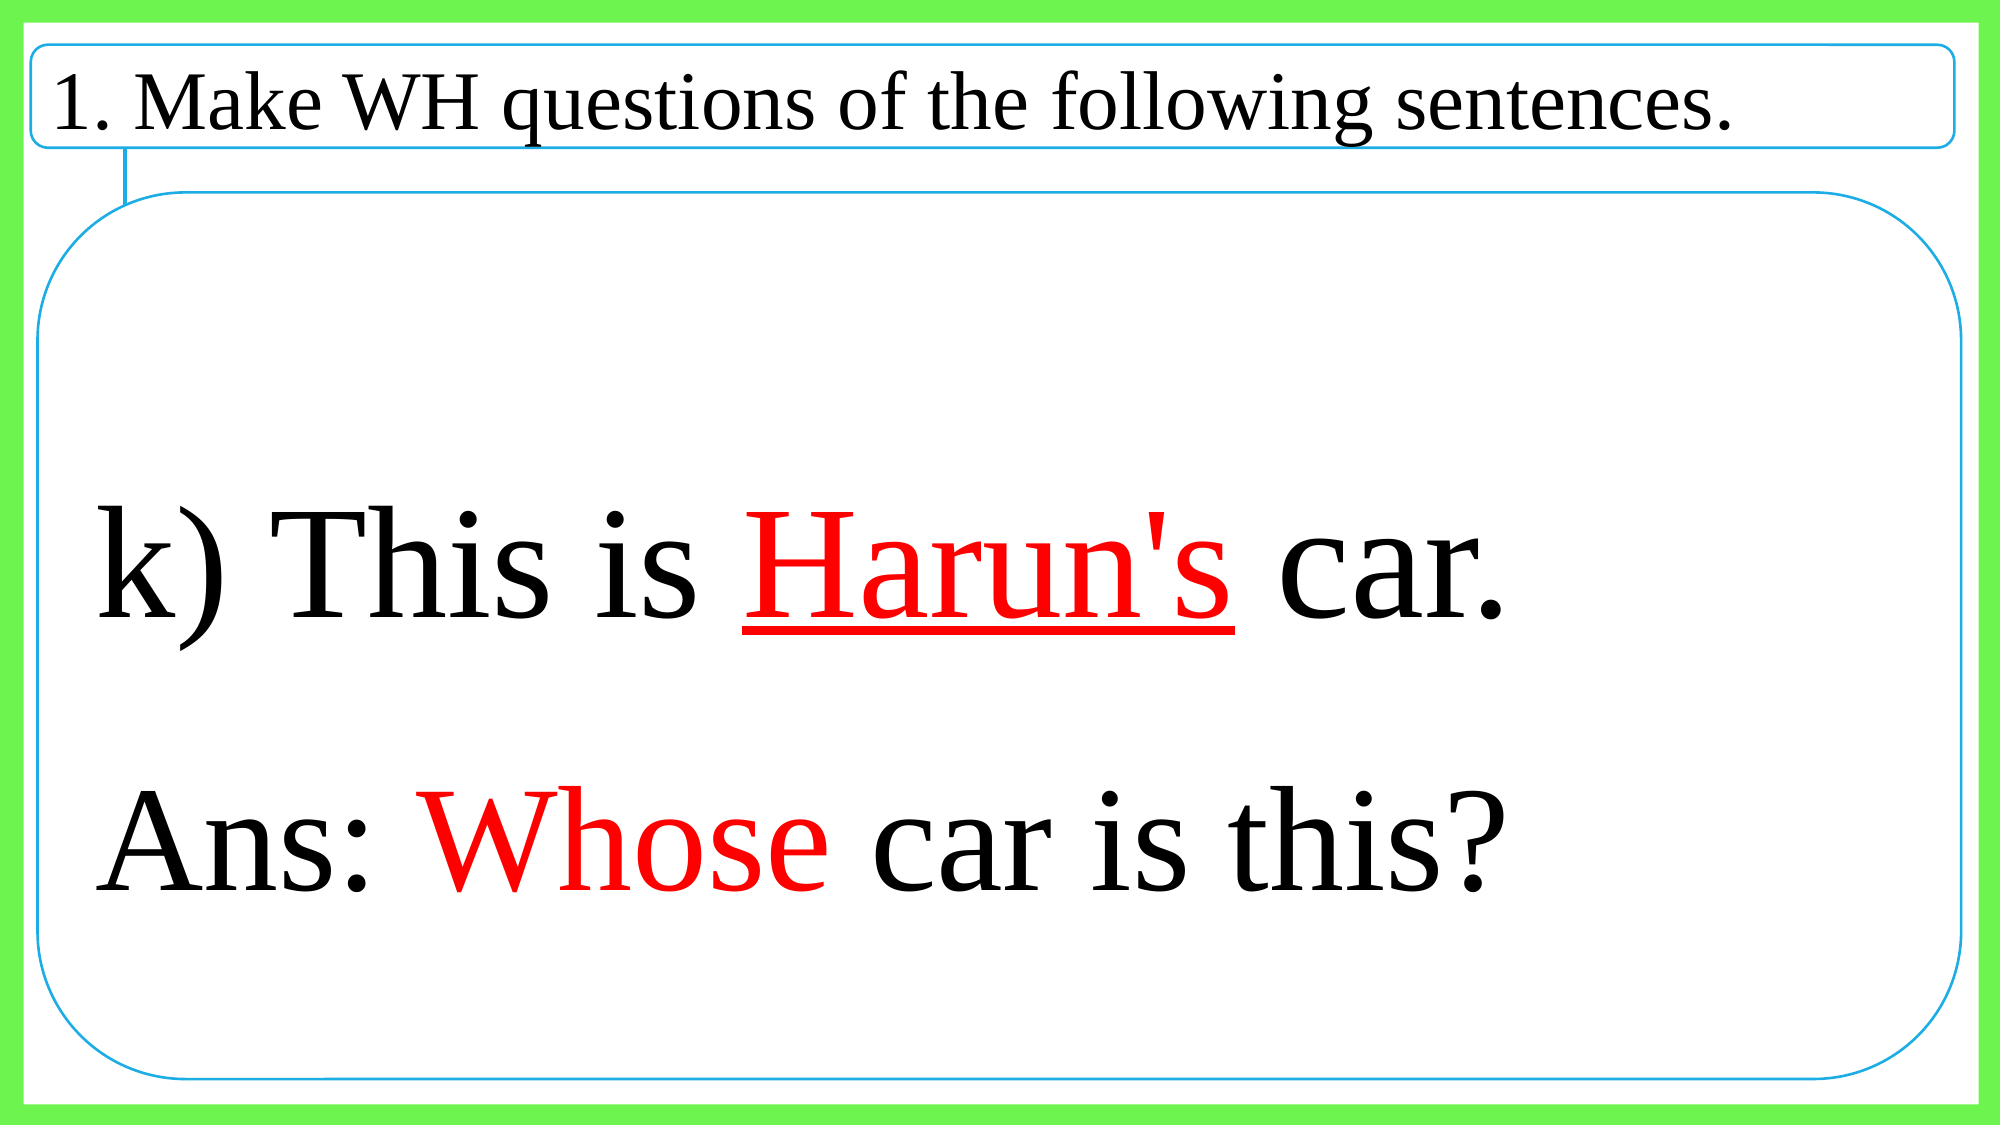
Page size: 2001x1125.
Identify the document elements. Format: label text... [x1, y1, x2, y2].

text_box 1. Make WH questions of the following sentences. [29, 43, 1956, 150]
text_box k) This is Harun's car. Ans: Whose car is this? [36, 191, 1963, 1081]
text_box [0, 0, 2000, 1125]
